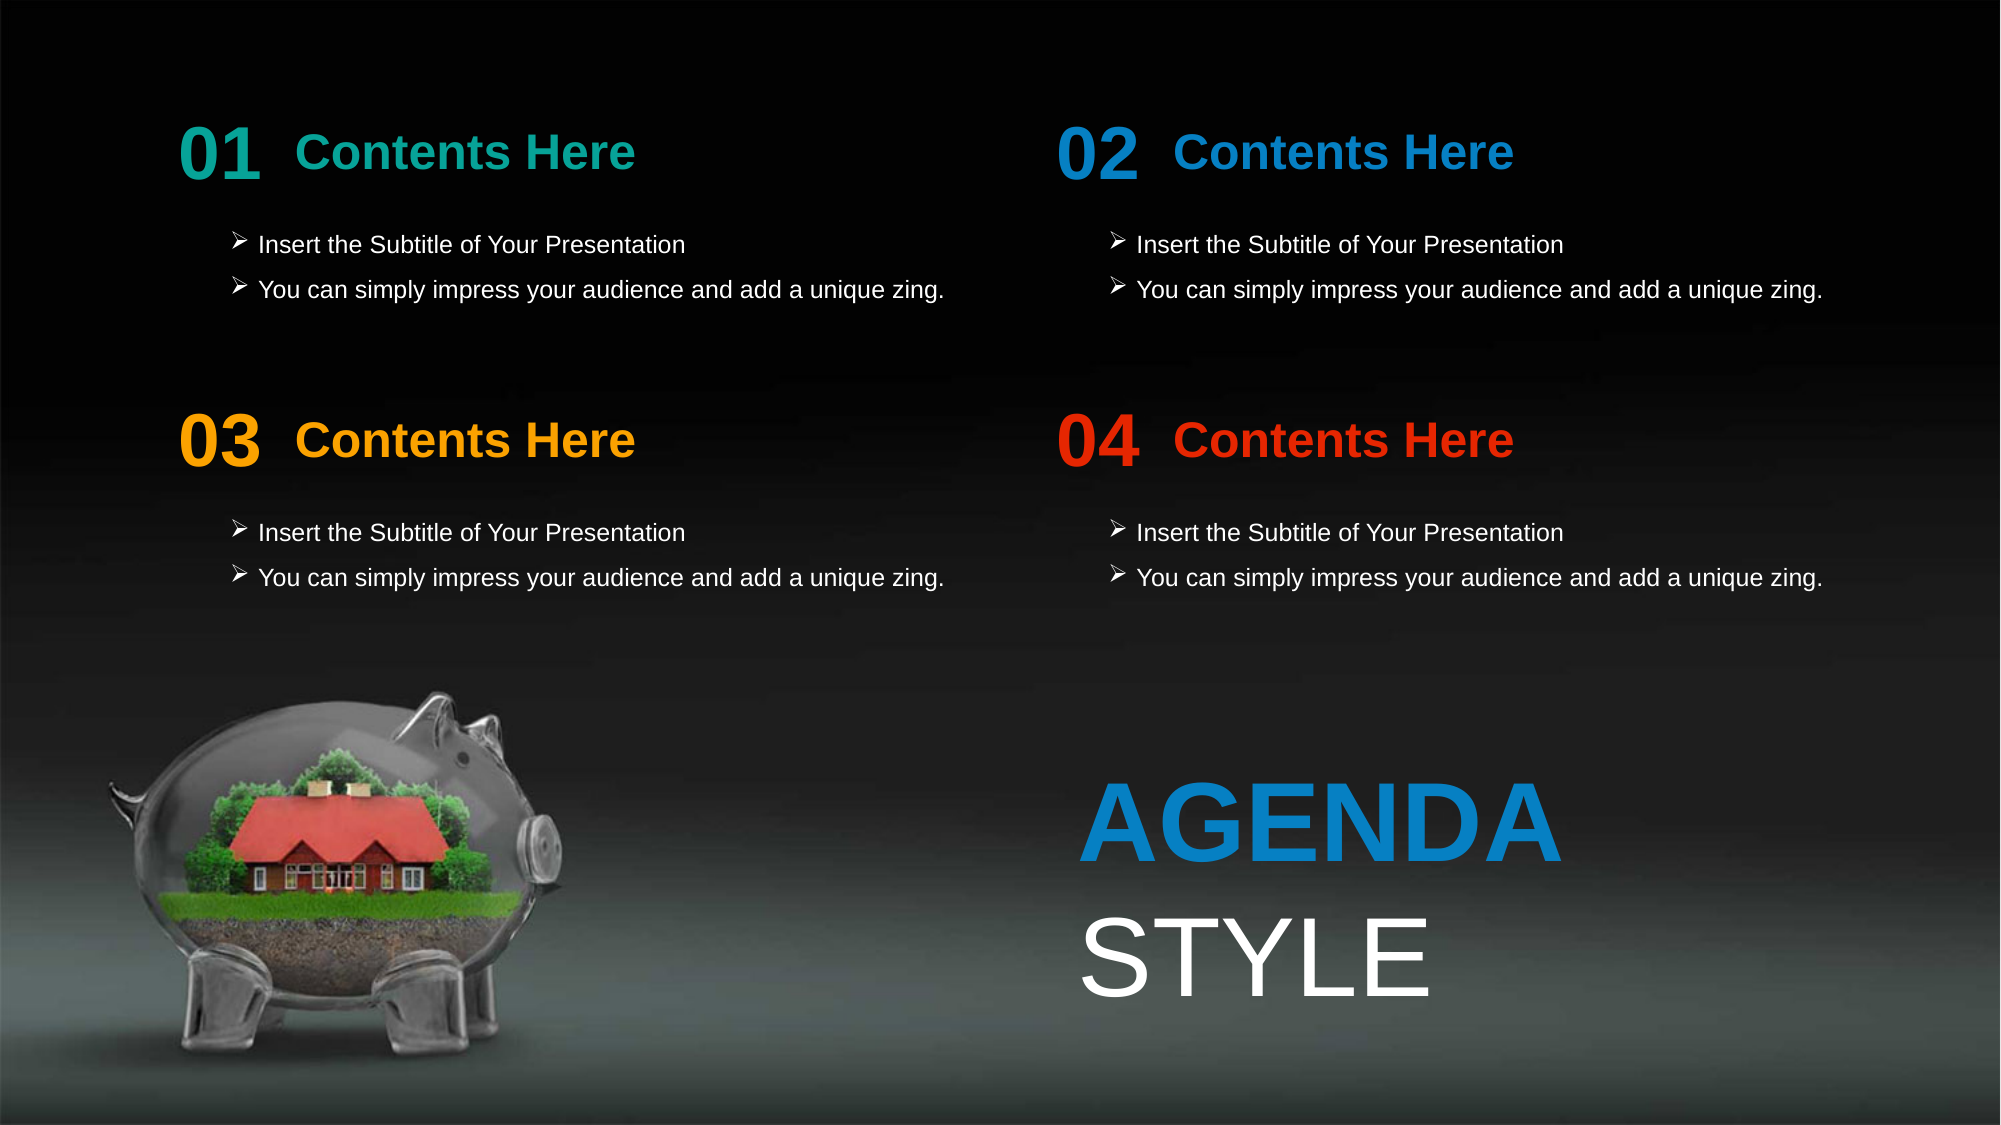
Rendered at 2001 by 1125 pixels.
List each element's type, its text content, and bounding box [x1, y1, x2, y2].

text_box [145, 384, 978, 595]
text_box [1024, 384, 1856, 595]
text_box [145, 96, 978, 307]
picture [0, 0, 2001, 1125]
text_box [1024, 96, 1856, 307]
text_box AGENDA STYLE [1062, 741, 1864, 1027]
